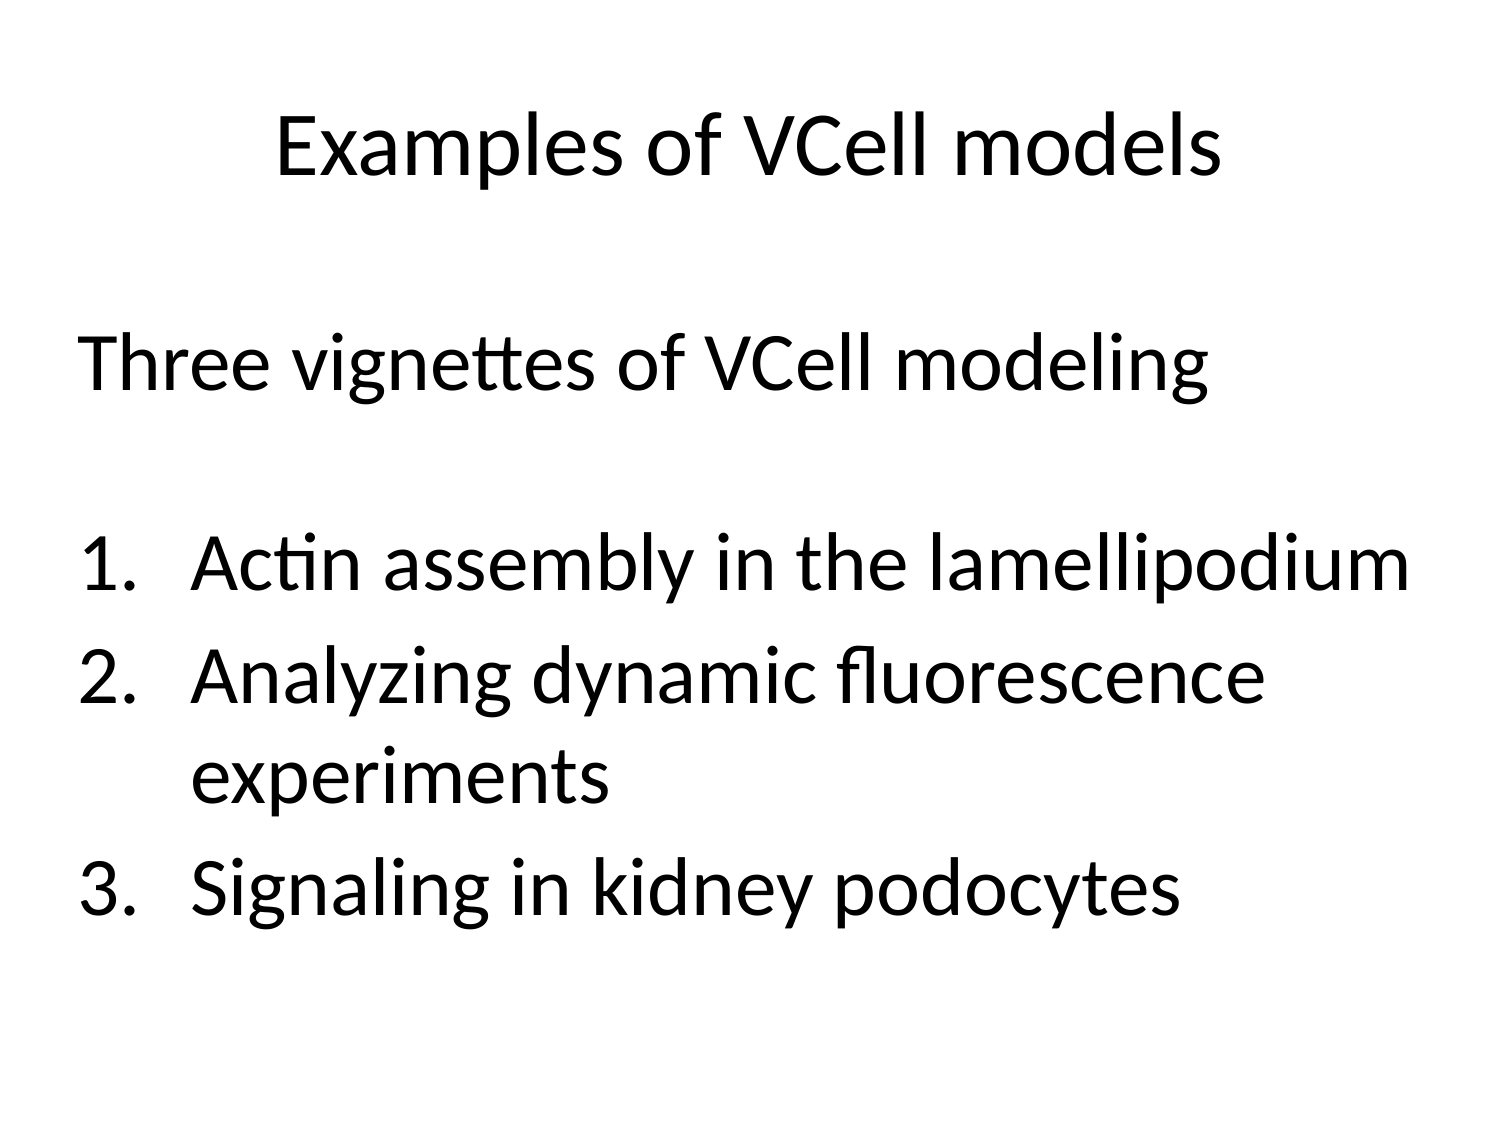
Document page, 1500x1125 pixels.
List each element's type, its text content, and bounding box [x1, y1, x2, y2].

title Examples of VCell models [75, 45, 1425, 233]
text_box Three vignettes of VCell modeling Actin assembly in the lamellipodium Analyzing dynamic fluorescence experiments Signaling in kidney podocytes [62, 299, 1463, 1053]
